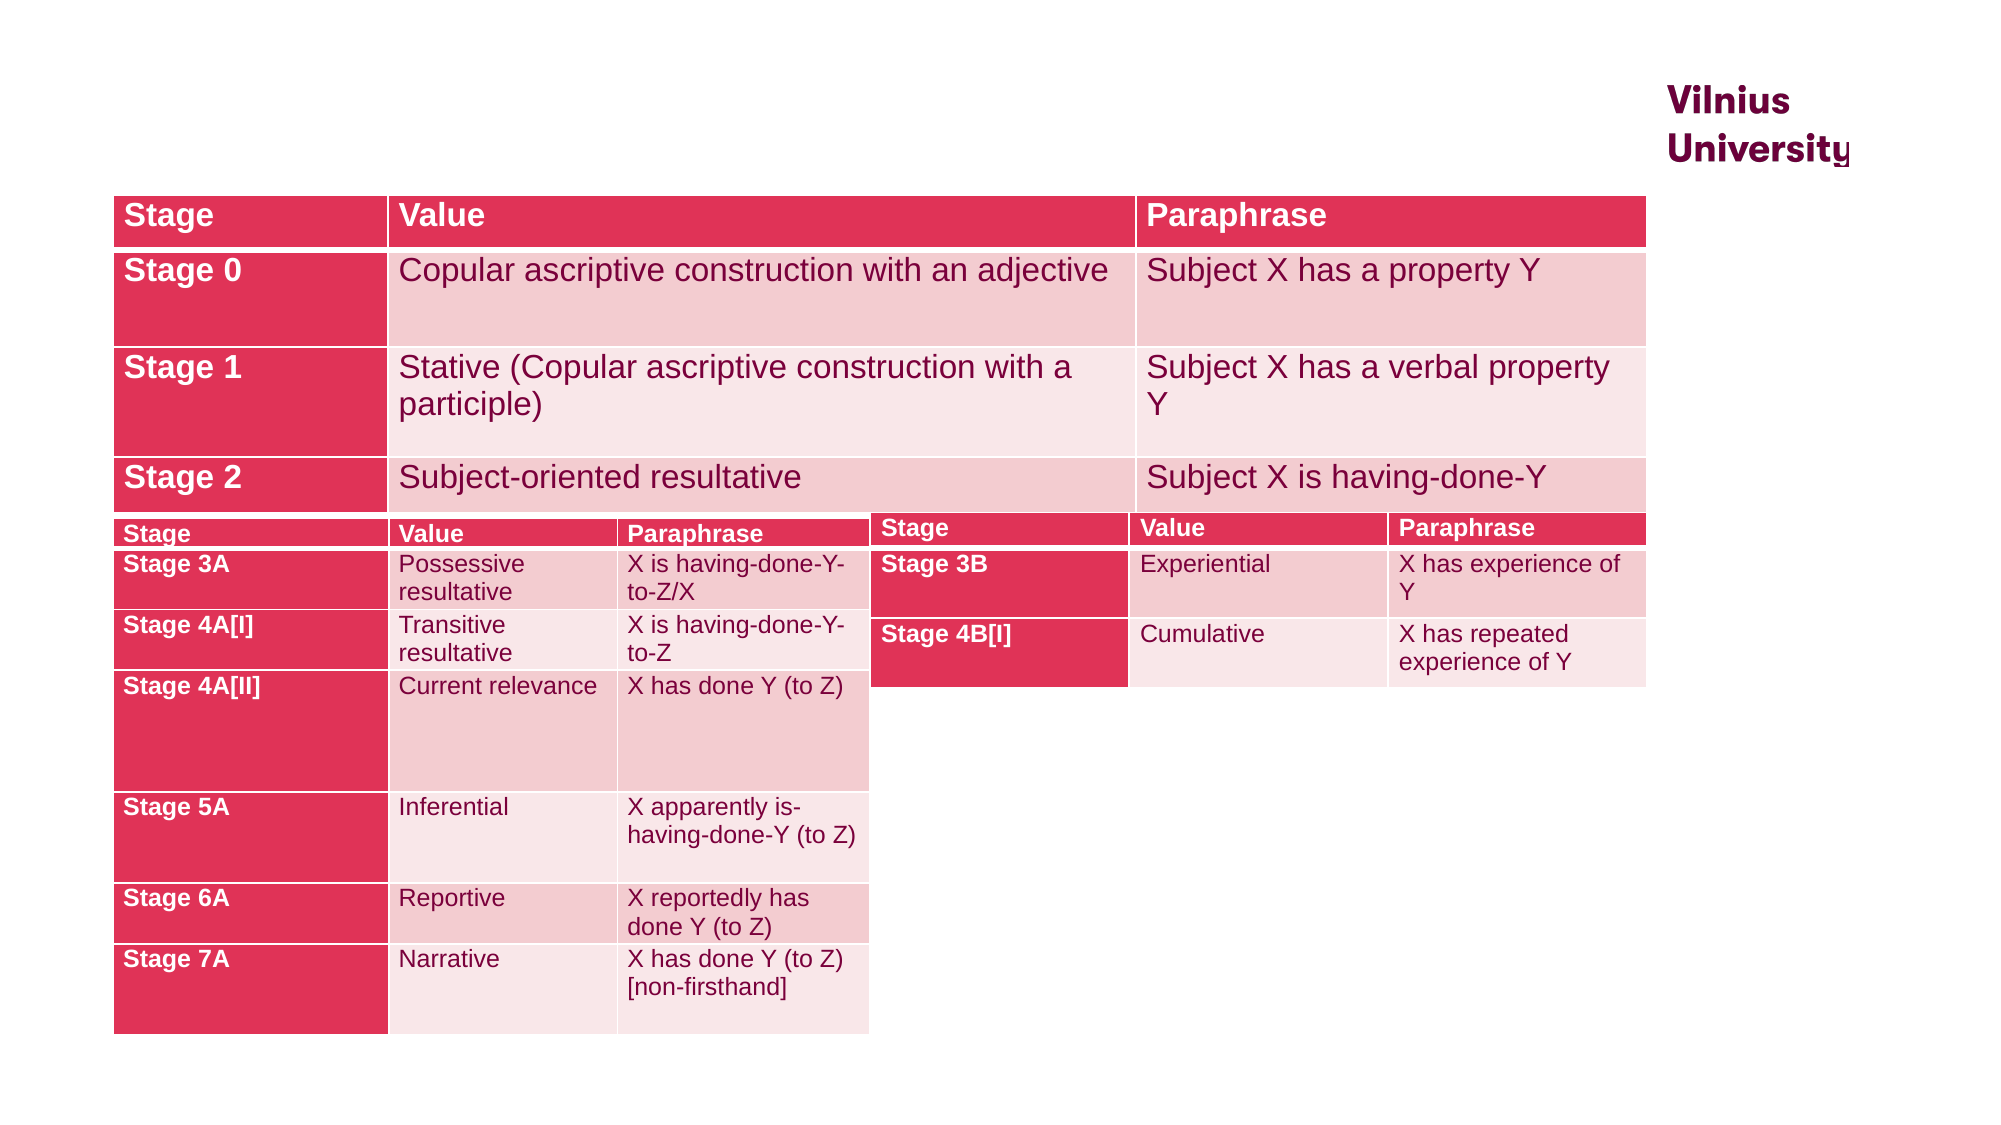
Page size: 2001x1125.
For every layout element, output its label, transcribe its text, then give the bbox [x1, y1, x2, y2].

table_cell X is having-done-Y-to-Z [618, 610, 869, 669]
table_cell Stage 4B[I] [871, 619, 1128, 687]
table_cell X has done Y (to Z) [non-firsthand] [618, 945, 869, 1034]
table_cell Stative (Copular ascriptive construction with a participle) [389, 348, 1135, 456]
table_header Paraphrase [618, 519, 869, 546]
table_header Value [389, 196, 1135, 247]
table_cell X has experience of Y [1389, 551, 1646, 617]
table_header Value [390, 519, 617, 546]
table_header Paraphrase [1137, 196, 1646, 247]
table_header Stage [871, 513, 1128, 545]
table_cell Stage 6A [114, 884, 388, 943]
table_cell Stage 3B [871, 551, 1128, 617]
table_cell Stage 3A [114, 551, 388, 609]
table_cell Subject-oriented resultative [389, 458, 1135, 512]
table_cell Subject X is having-done-Y [1137, 458, 1646, 512]
table_cell X reportedly has done Y (to Z) [618, 884, 869, 943]
table_cell Stage 5A [114, 793, 388, 882]
table_header Stage [114, 196, 387, 247]
table_cell Stage 0 [114, 253, 387, 346]
table_cell Copular ascriptive construction with an adjective [389, 253, 1135, 346]
table_cell Reportive [390, 884, 617, 943]
picture [1667, 85, 1849, 167]
table_cell Subject X has a verbal property Y [1137, 348, 1646, 456]
table_header Value [1130, 513, 1387, 545]
table_cell Cumulative [1130, 619, 1387, 687]
table_cell Stage 4A[II] [114, 671, 388, 791]
table_cell Stage 1 [114, 348, 387, 456]
table_cell Stage 2 [114, 458, 387, 512]
table_cell Transitive resultative [390, 610, 617, 669]
table_cell Narrative [390, 945, 617, 1034]
table_cell Stage 4A[I] [114, 610, 388, 669]
table_header Stage [114, 519, 388, 546]
table_cell Possessive resultative [390, 551, 617, 609]
table_cell Inferential [390, 793, 617, 882]
table_header Paraphrase [1389, 513, 1646, 545]
table_cell X apparently is-having-done-Y (to Z) [618, 793, 869, 882]
table_cell X is having-done-Y-to-Z/X [618, 551, 869, 609]
table_cell Subject X has a property Y [1137, 253, 1646, 346]
table_cell X has done Y (to Z) [618, 671, 869, 791]
table_cell Current relevance [390, 671, 617, 791]
table_cell X has repeated experience of Y [1389, 619, 1646, 687]
table_cell Experiential [1130, 551, 1387, 617]
table_cell Stage 7A [114, 945, 388, 1034]
